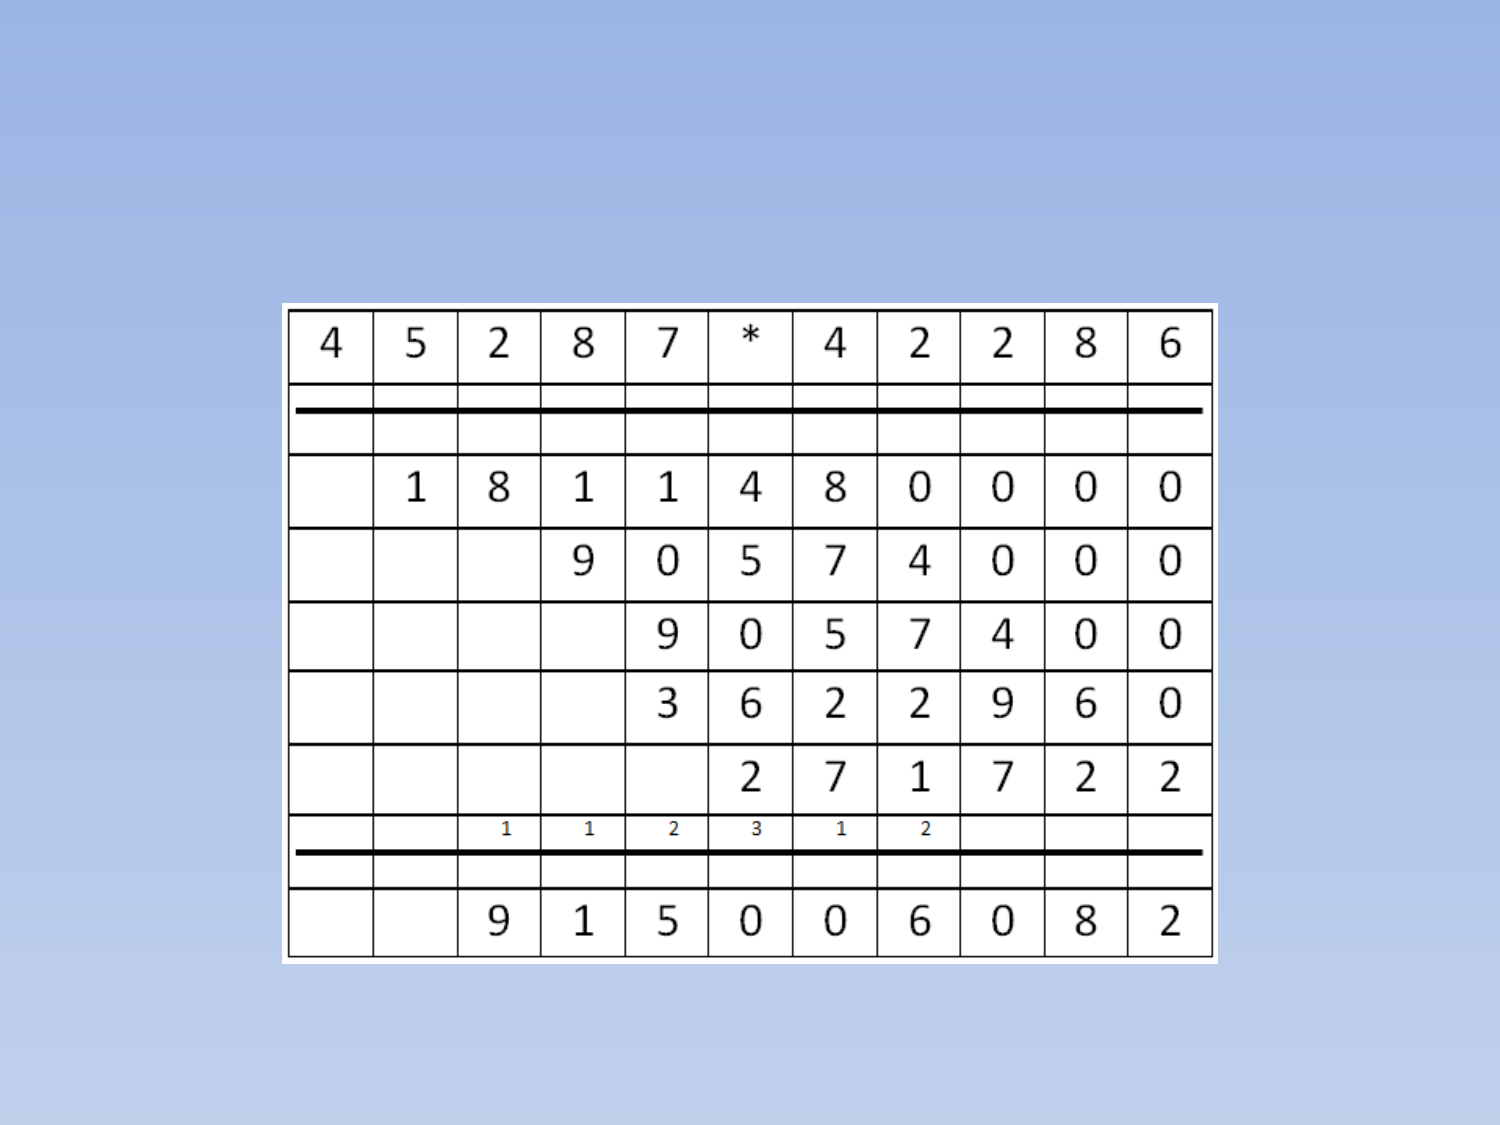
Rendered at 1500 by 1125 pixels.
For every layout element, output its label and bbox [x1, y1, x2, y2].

list [282, 303, 1218, 964]
